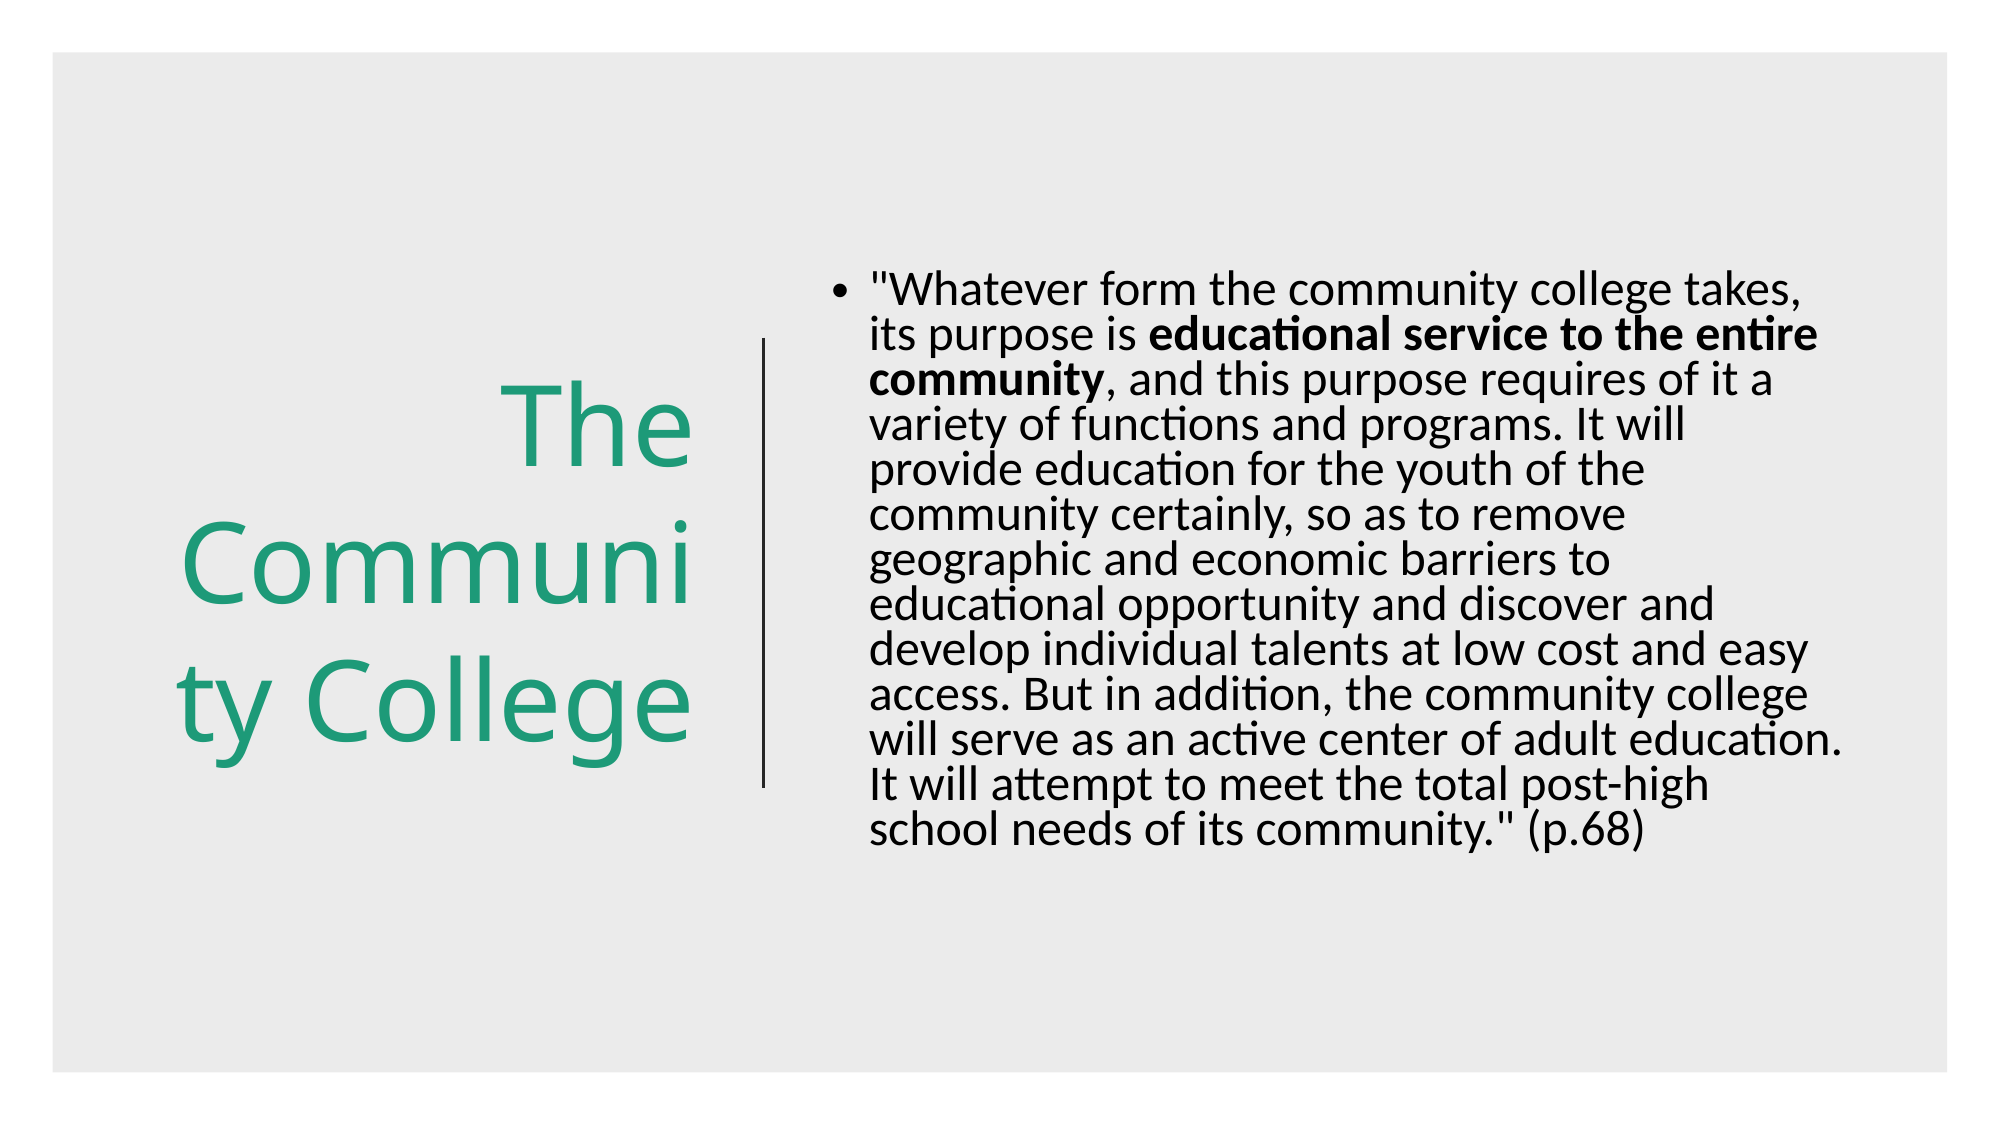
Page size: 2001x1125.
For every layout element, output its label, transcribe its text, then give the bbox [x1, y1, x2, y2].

title The Community College [137, 158, 711, 967]
list "Whatever form the community college takes, its purpose is educational service to the entire community, and this purpose requires of it a variety of functions and programs. It will provide education for the youth of the community certainly, so as to remove geographic and economic barriers to educational opportunity and discover and develop individual talents at low cost and easy access. But in addition, the community college will serve as an active center of adult education. It will attempt to meet the total post-high school needs of its community." (p.68) [816, 158, 1863, 967]
text_box [52, 52, 1948, 1073]
